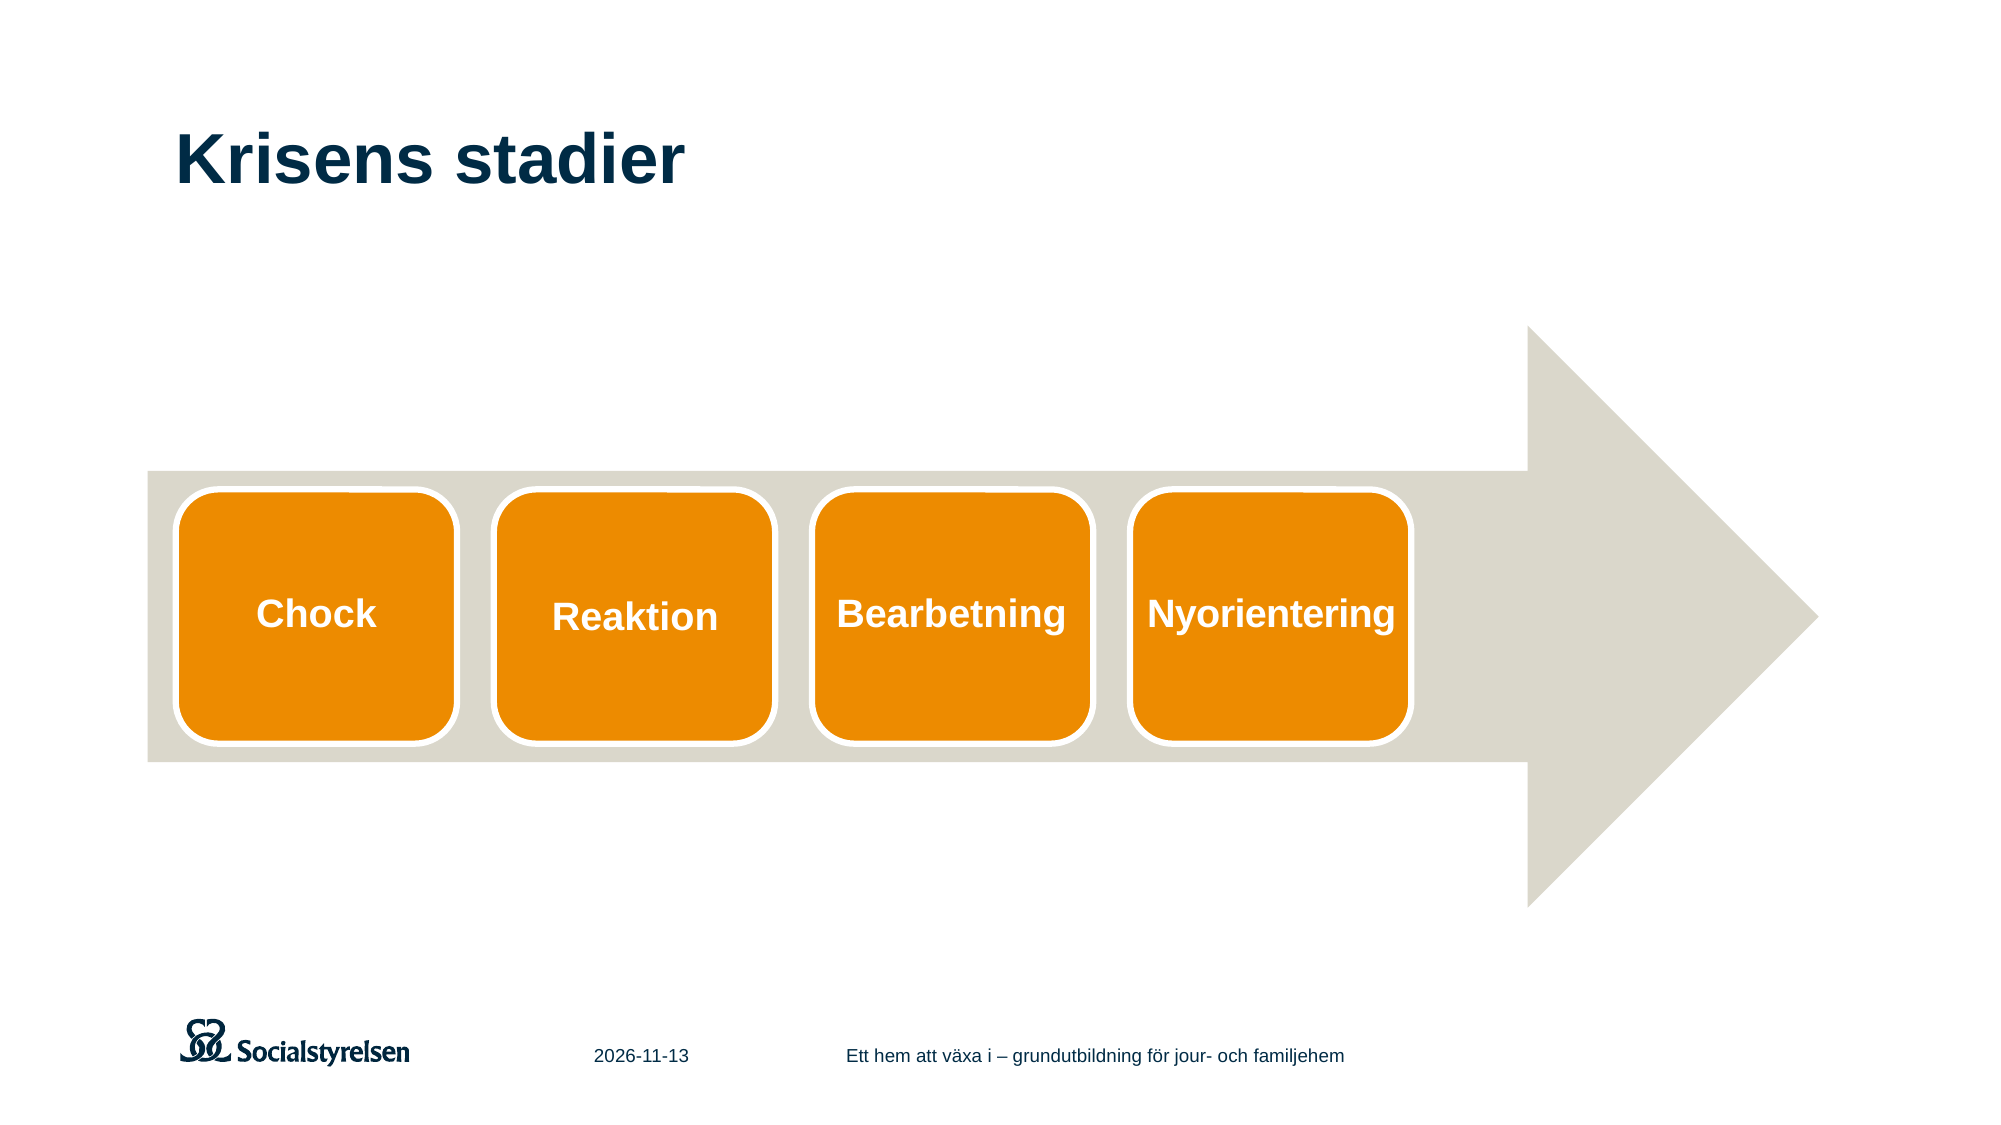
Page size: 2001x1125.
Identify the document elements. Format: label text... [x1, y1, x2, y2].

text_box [810, 489, 1094, 744]
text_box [493, 489, 777, 744]
title Krisens stadier [175, 112, 1670, 326]
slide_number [594, 1032, 846, 1077]
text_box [1110, 489, 1434, 744]
footer Ett hem att växa i – grundutbildning för jour- och familjehem [846, 1032, 1480, 1077]
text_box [175, 489, 458, 744]
text_box [145, 323, 1821, 910]
